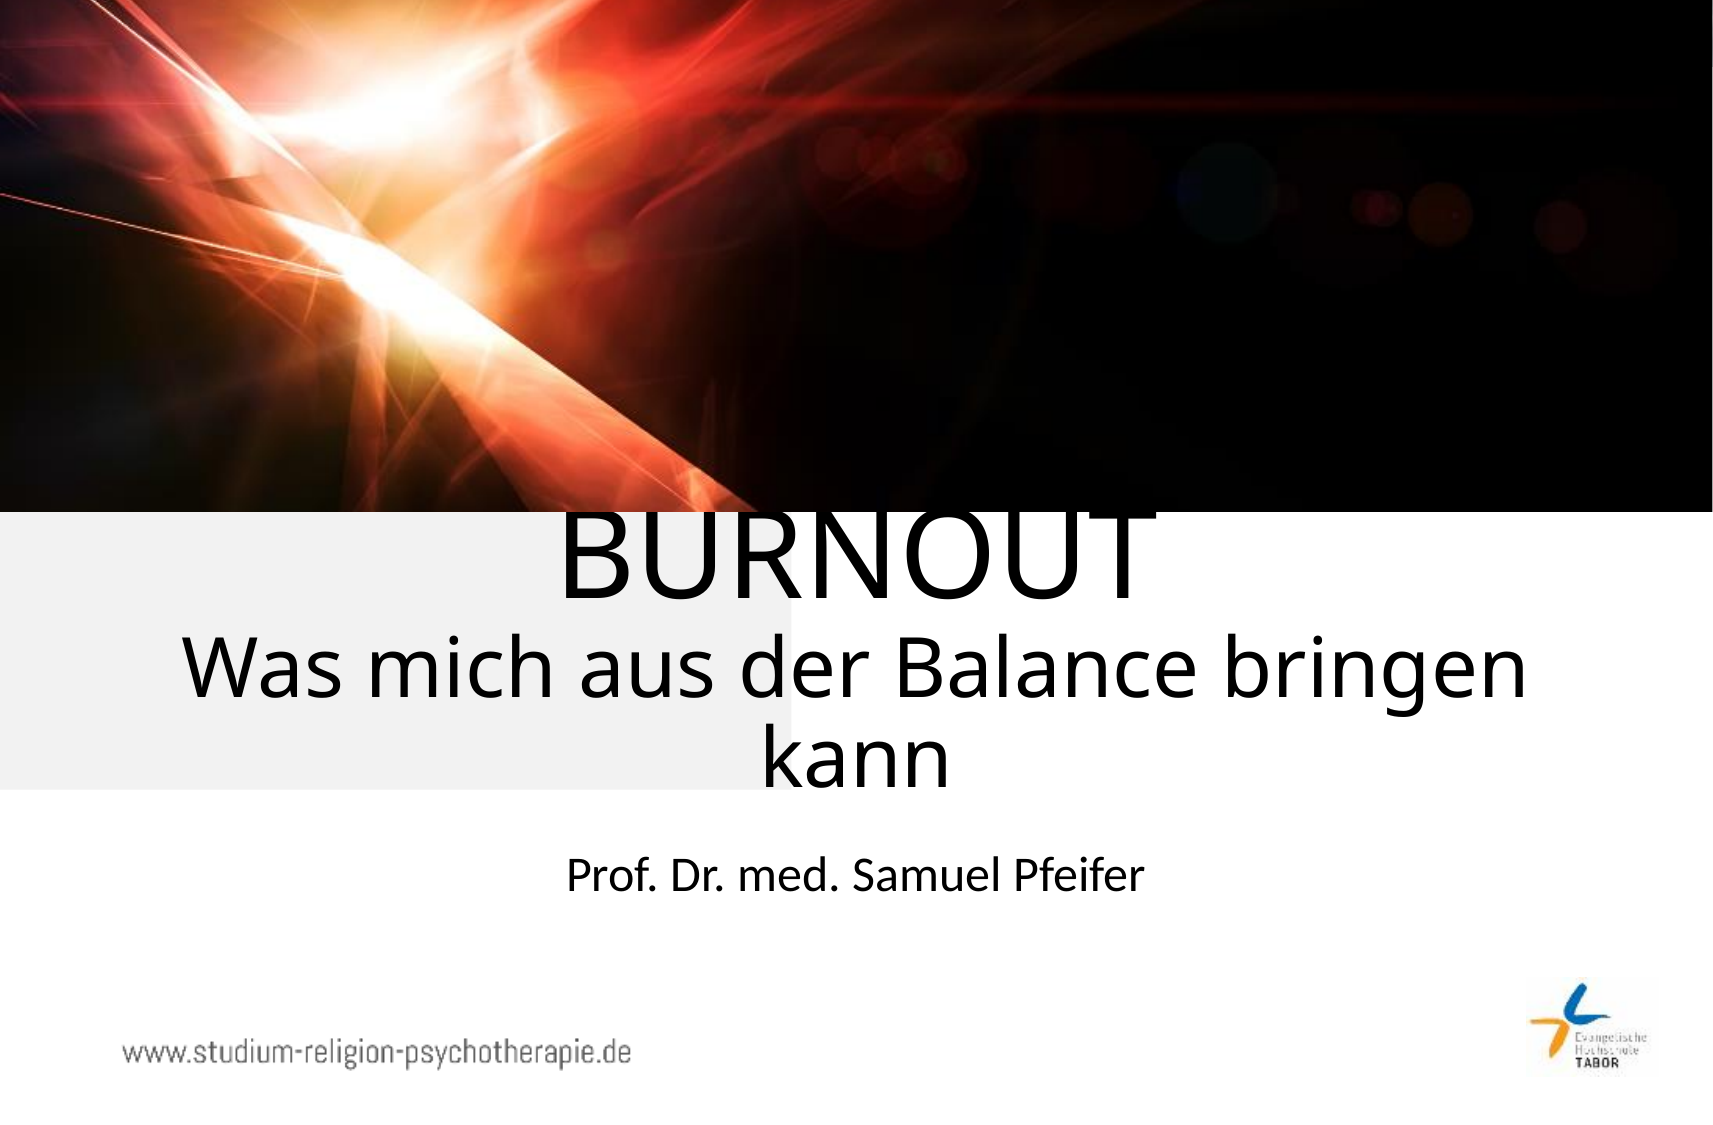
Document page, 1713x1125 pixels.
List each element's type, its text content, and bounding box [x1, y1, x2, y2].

picture [117, 1034, 635, 1074]
picture [0, 0, 1713, 512]
picture [1526, 977, 1659, 1077]
subtitle Prof. Dr. med. Samuel Pfeifer [214, 841, 1499, 1008]
title BURNOUT Was mich aus der Balance bringen kann [128, 512, 1585, 814]
